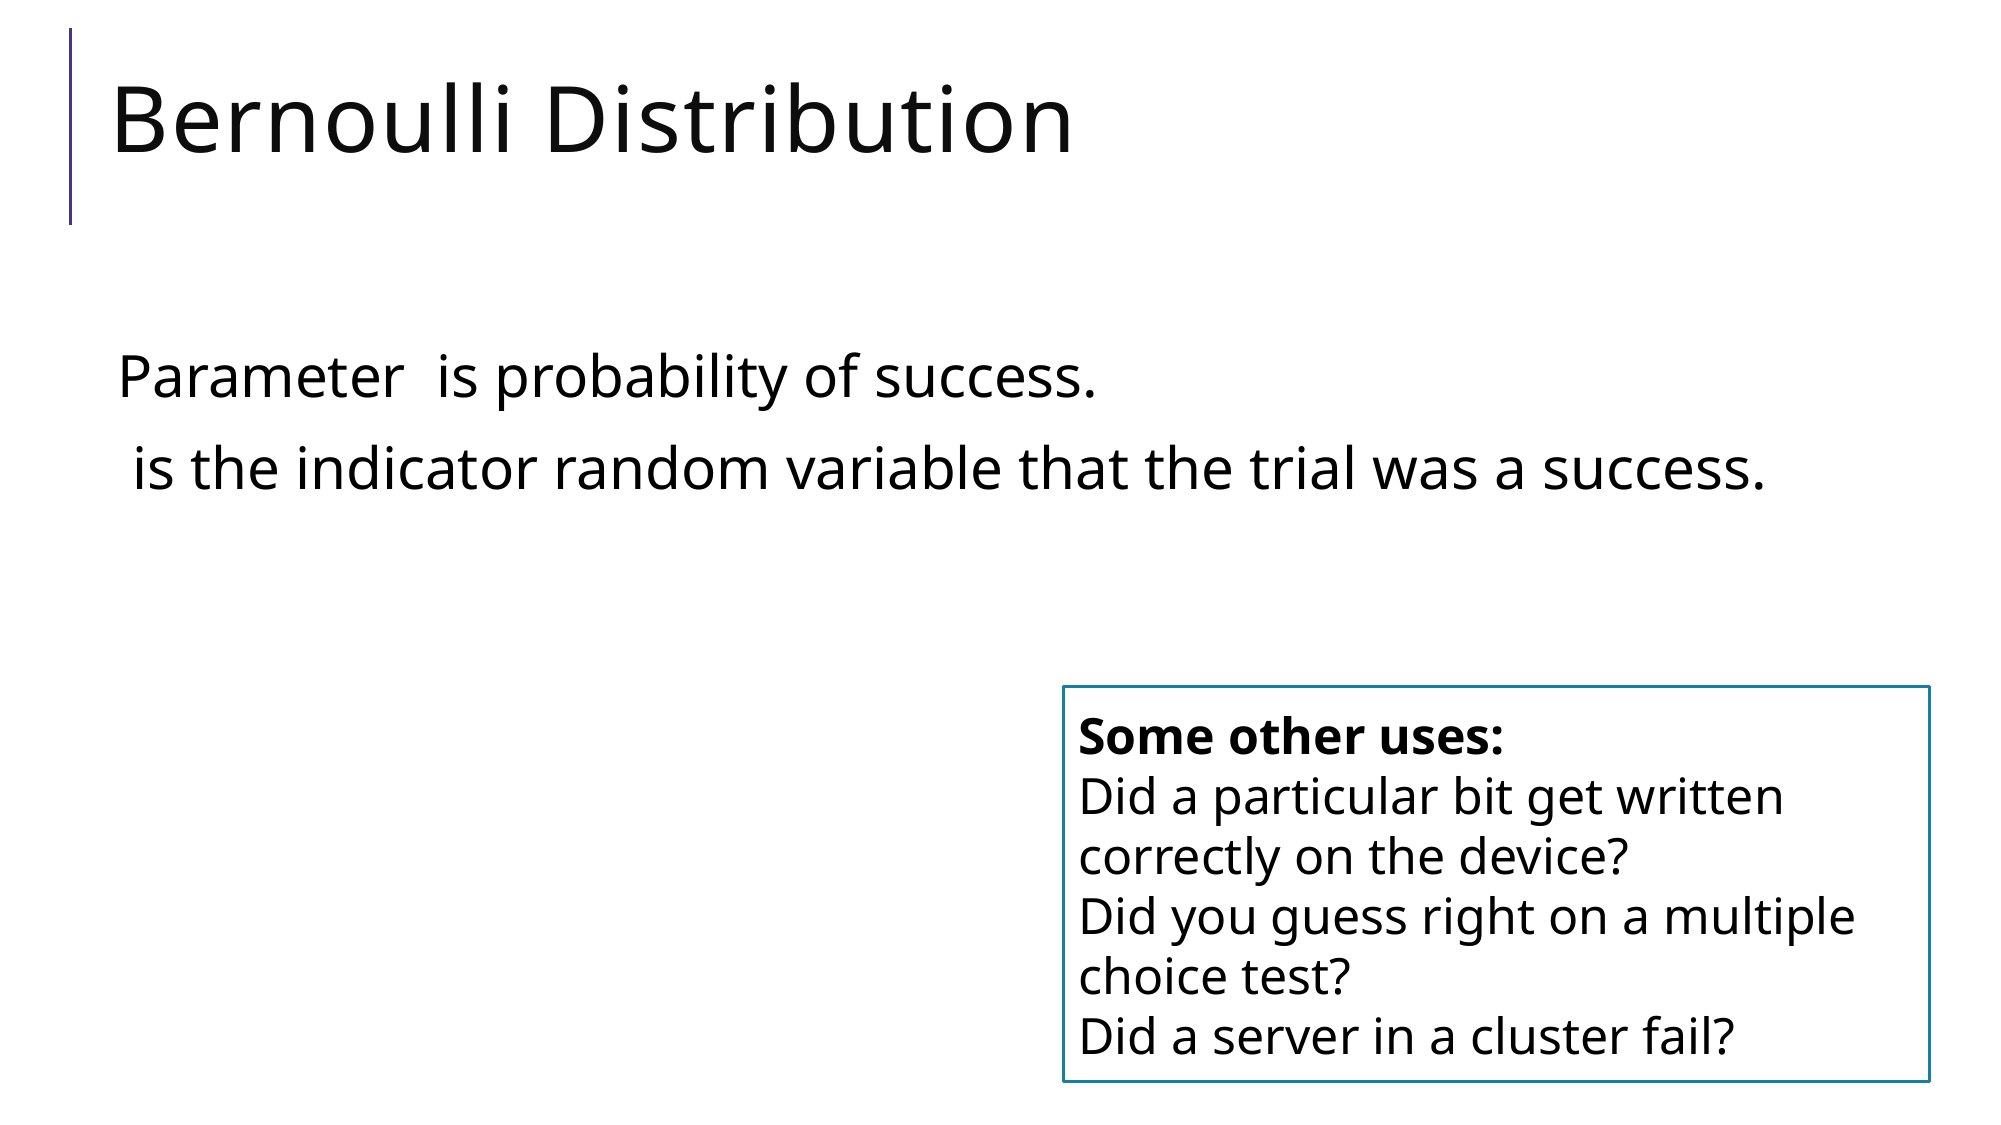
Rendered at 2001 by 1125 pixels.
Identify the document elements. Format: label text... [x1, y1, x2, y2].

text_box Some other uses: Did a particular bit get written correctly on the device? Did you guess right on a multiple choice test? Did a server in a cluster fail? [1062, 685, 1931, 1083]
title Bernoulli Distribution [94, 43, 1930, 210]
